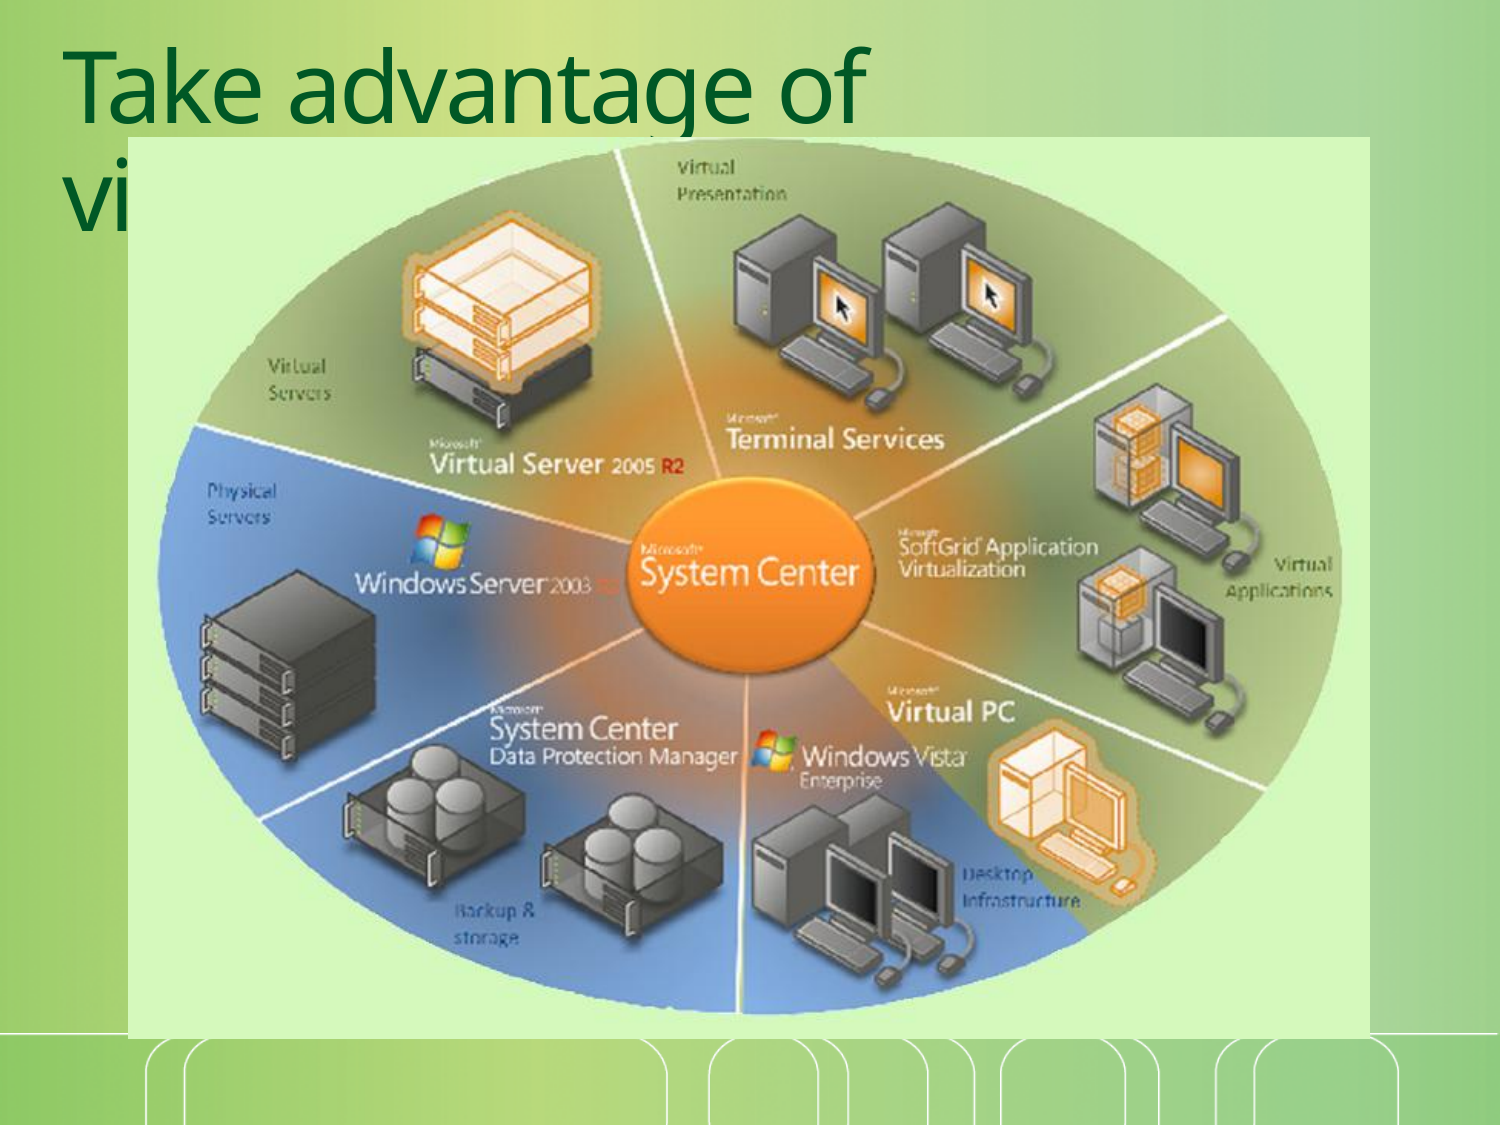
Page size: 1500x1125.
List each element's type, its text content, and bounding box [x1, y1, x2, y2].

picture [0, 0, 1500, 1125]
title Take advantage of virtualization [62, 37, 1438, 147]
